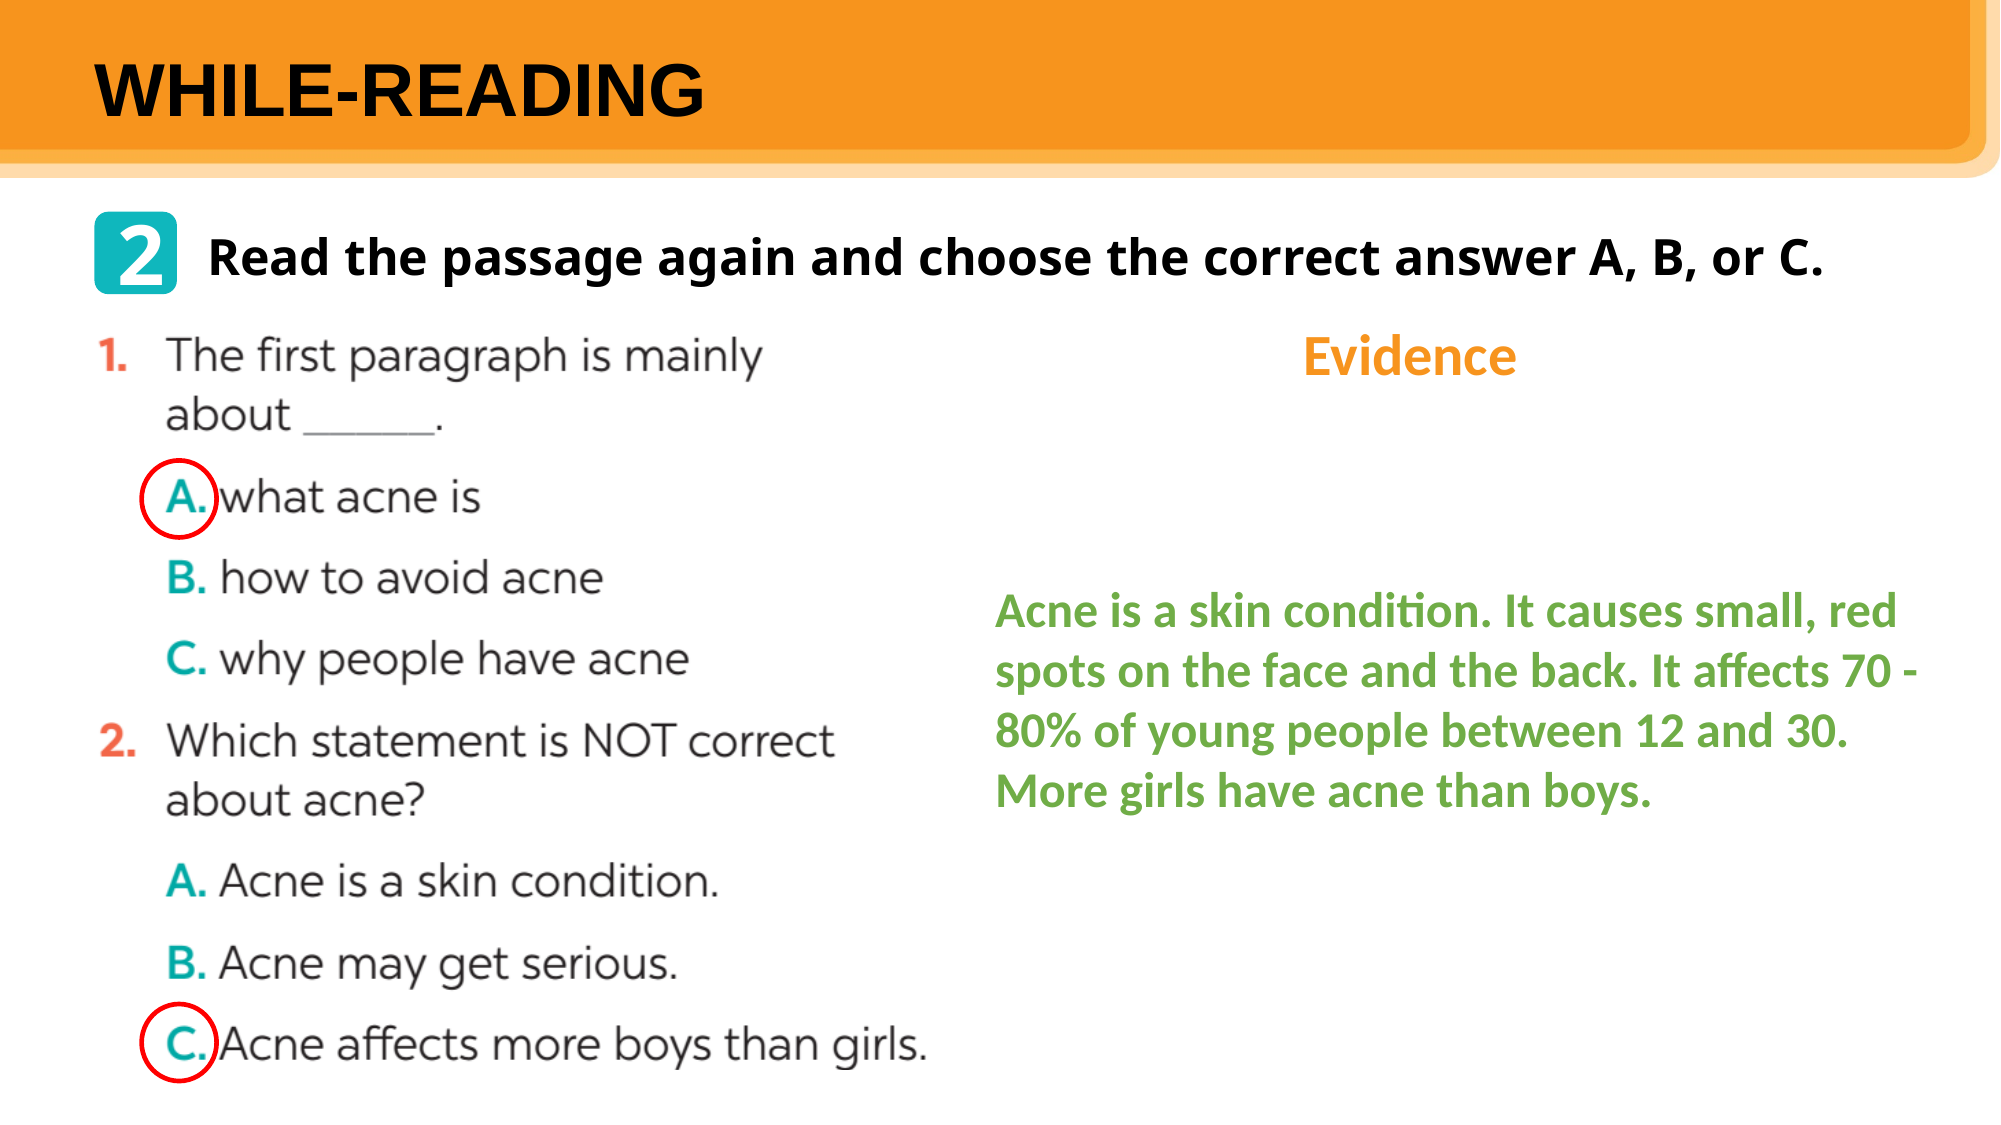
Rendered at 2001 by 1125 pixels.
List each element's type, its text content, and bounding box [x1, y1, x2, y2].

text_box Read the passage again and choose the correct answer A, B, or C. [192, 218, 1953, 294]
picture [94, 327, 932, 1070]
picture [0, 0, 2000, 178]
text_box 2 [103, 194, 169, 310]
text_box Acne is a skin condition. It causes small, red spots on the face and the back. It affects 70 -80% of young people between 12 and 30. More girls have acne than boys. [980, 569, 1975, 825]
text_box [151, 1070, 207, 1083]
text_box [169, 212, 178, 294]
text_box [93, 211, 103, 295]
text_box Evidence [1288, 309, 1533, 395]
